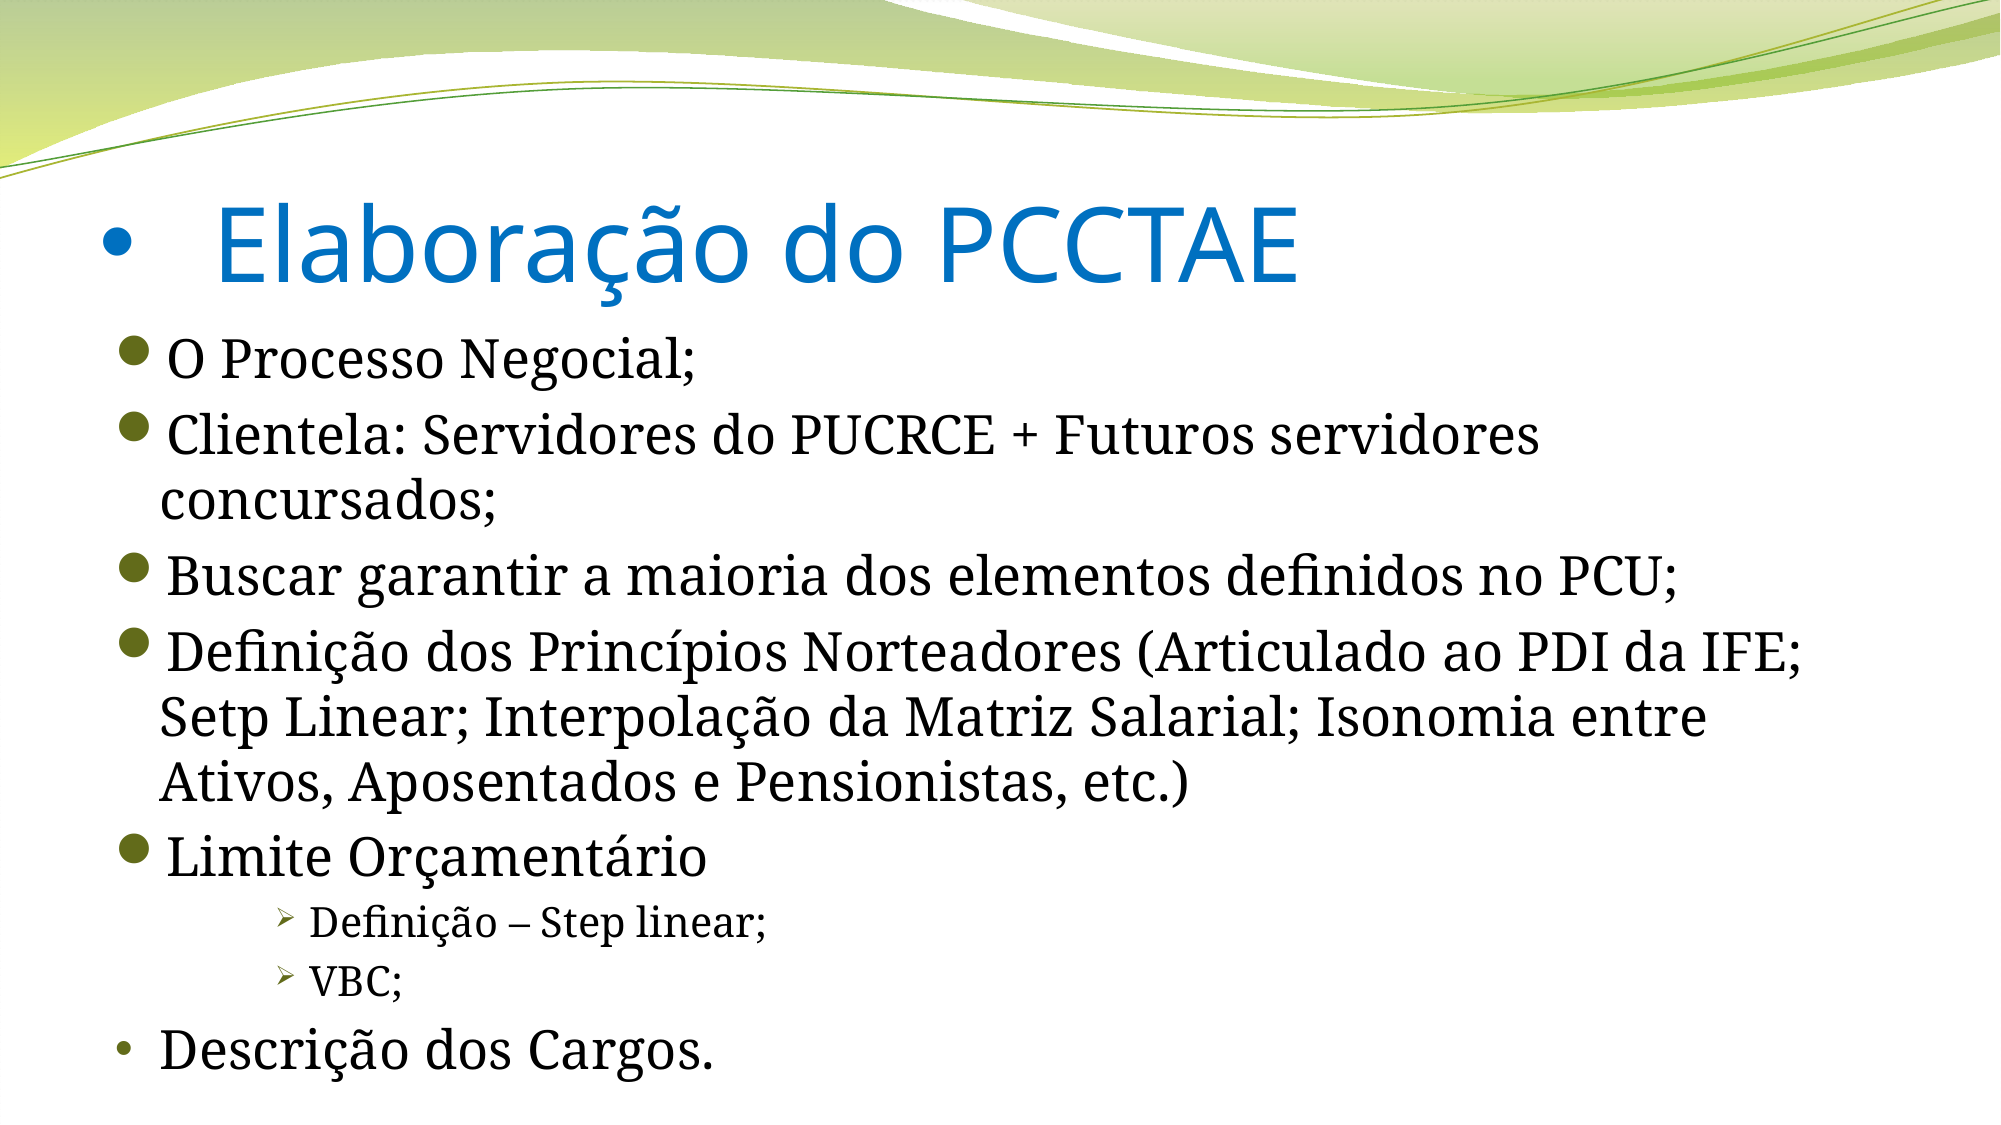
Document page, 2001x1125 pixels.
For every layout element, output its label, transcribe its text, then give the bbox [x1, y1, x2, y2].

title Elaboração do PCCTAE [99, 115, 1900, 303]
list O Processo Negocial; Clientela: Servidores do PUCRCE + Futuros servidores concursados; Buscar garantir a maioria dos elementos definidos no PCU; Definição dos Princípios Norteadores (Articulado ao PDI da IFE; Setp Linear; Interpolação da Matriz Salarial; Isonomia entre Ativos, Aposentados e Pensionistas, etc.) Limite Orçamentário Definição – Step linear; VBC; Descrição dos Cargos. [99, 317, 1900, 1038]
